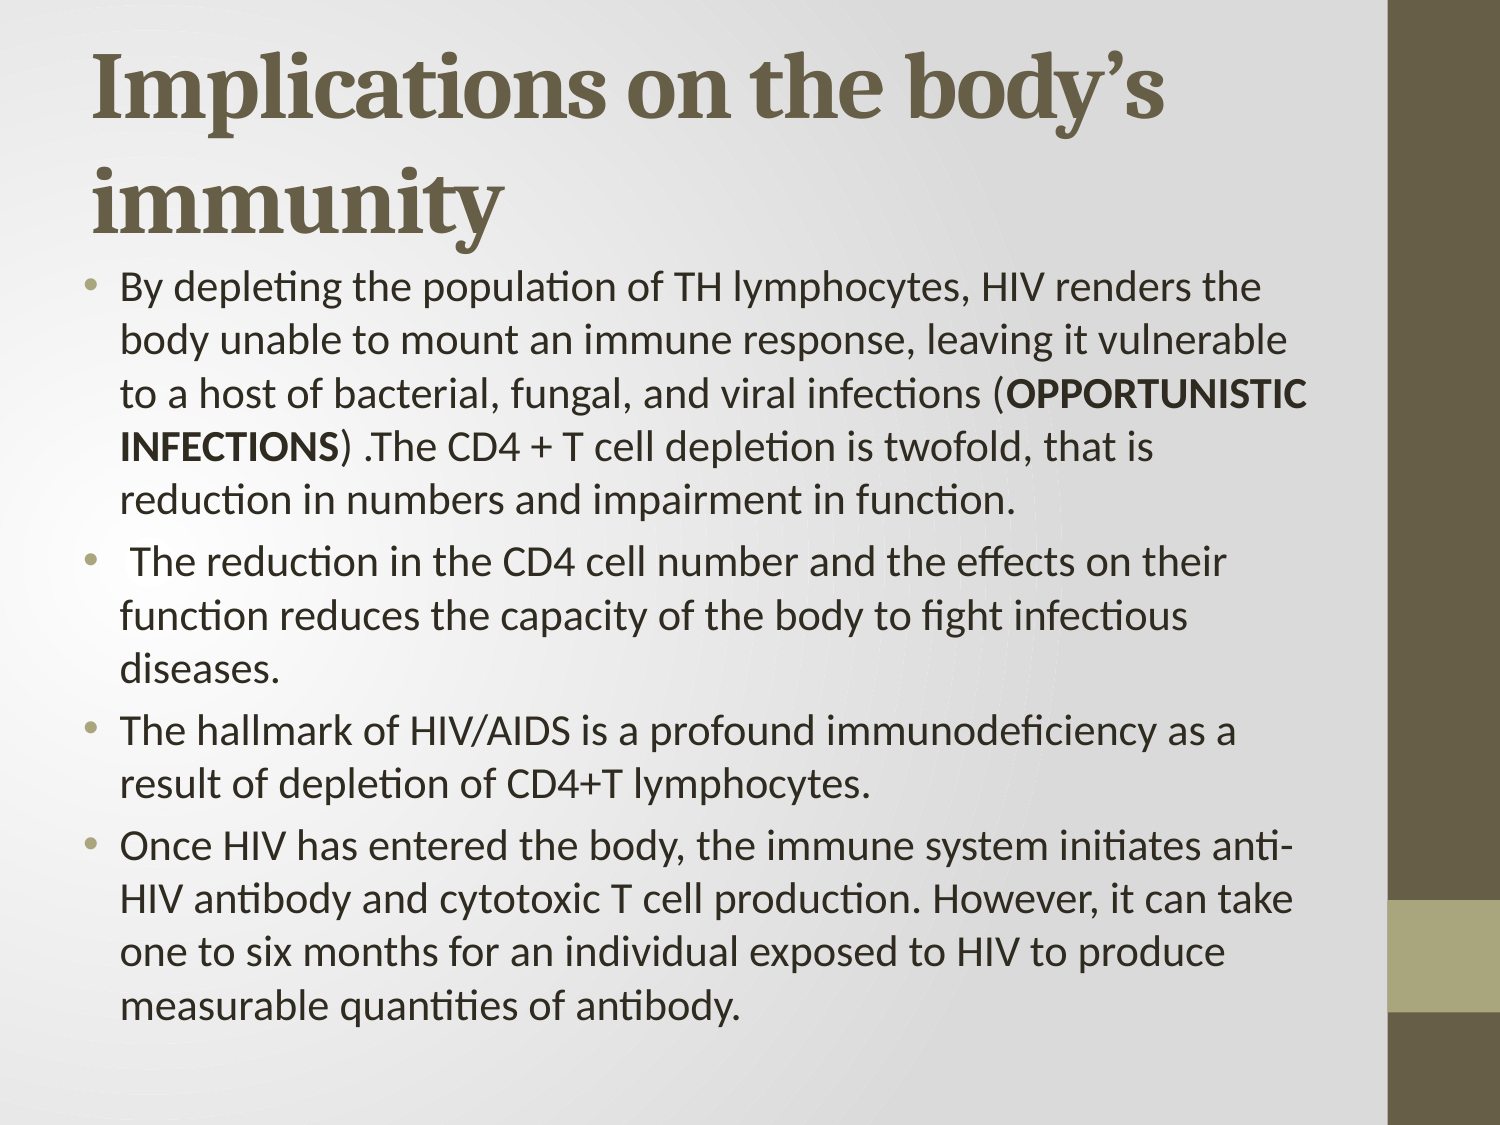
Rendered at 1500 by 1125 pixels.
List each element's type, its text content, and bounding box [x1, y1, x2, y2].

title Implications on the body’s immunity [75, 24, 1325, 249]
list By depleting the population of TH lymphocytes, HIV renders the body unable to mount an immune response, leaving it vulnerable to a host of bacterial, fungal, and viral infections (OPPORTUNISTIC INFECTIONS) .The CD4 + T cell depletion is twofold, that is reduction in numbers and impairment in function. The reduction in the CD4 cell number and the effects on their function reduces the capacity of the body to fight infectious diseases. The hallmark of HIV/AIDS is a profound immunodeficiency as a result of depletion of CD4+T lymphocytes. Once HIV has entered the body, the immune system initiates anti-HIV antibody and cytotoxic T cell production. However, it can take one to six months for an individual exposed to HIV to produce measurable quantities of antibody. [50, 249, 1325, 1088]
